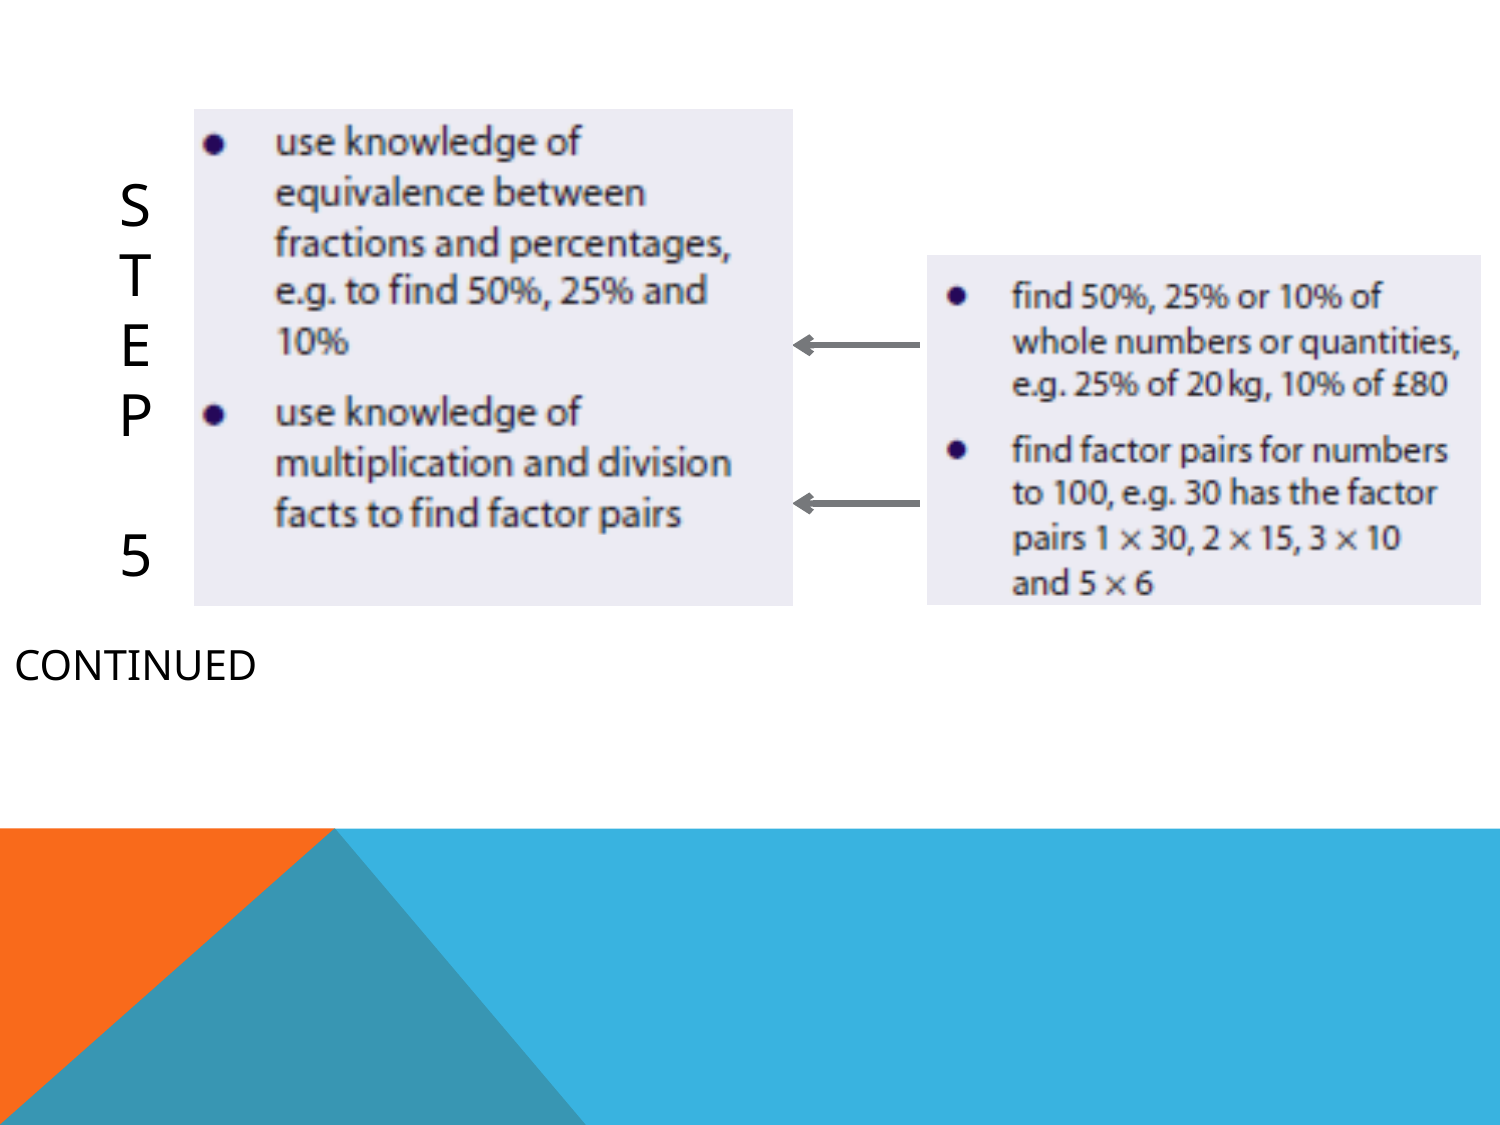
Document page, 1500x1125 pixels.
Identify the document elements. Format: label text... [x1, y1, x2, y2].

picture [194, 109, 793, 606]
picture [926, 255, 1482, 606]
title S T E P 5 Continued [0, 251, 189, 606]
